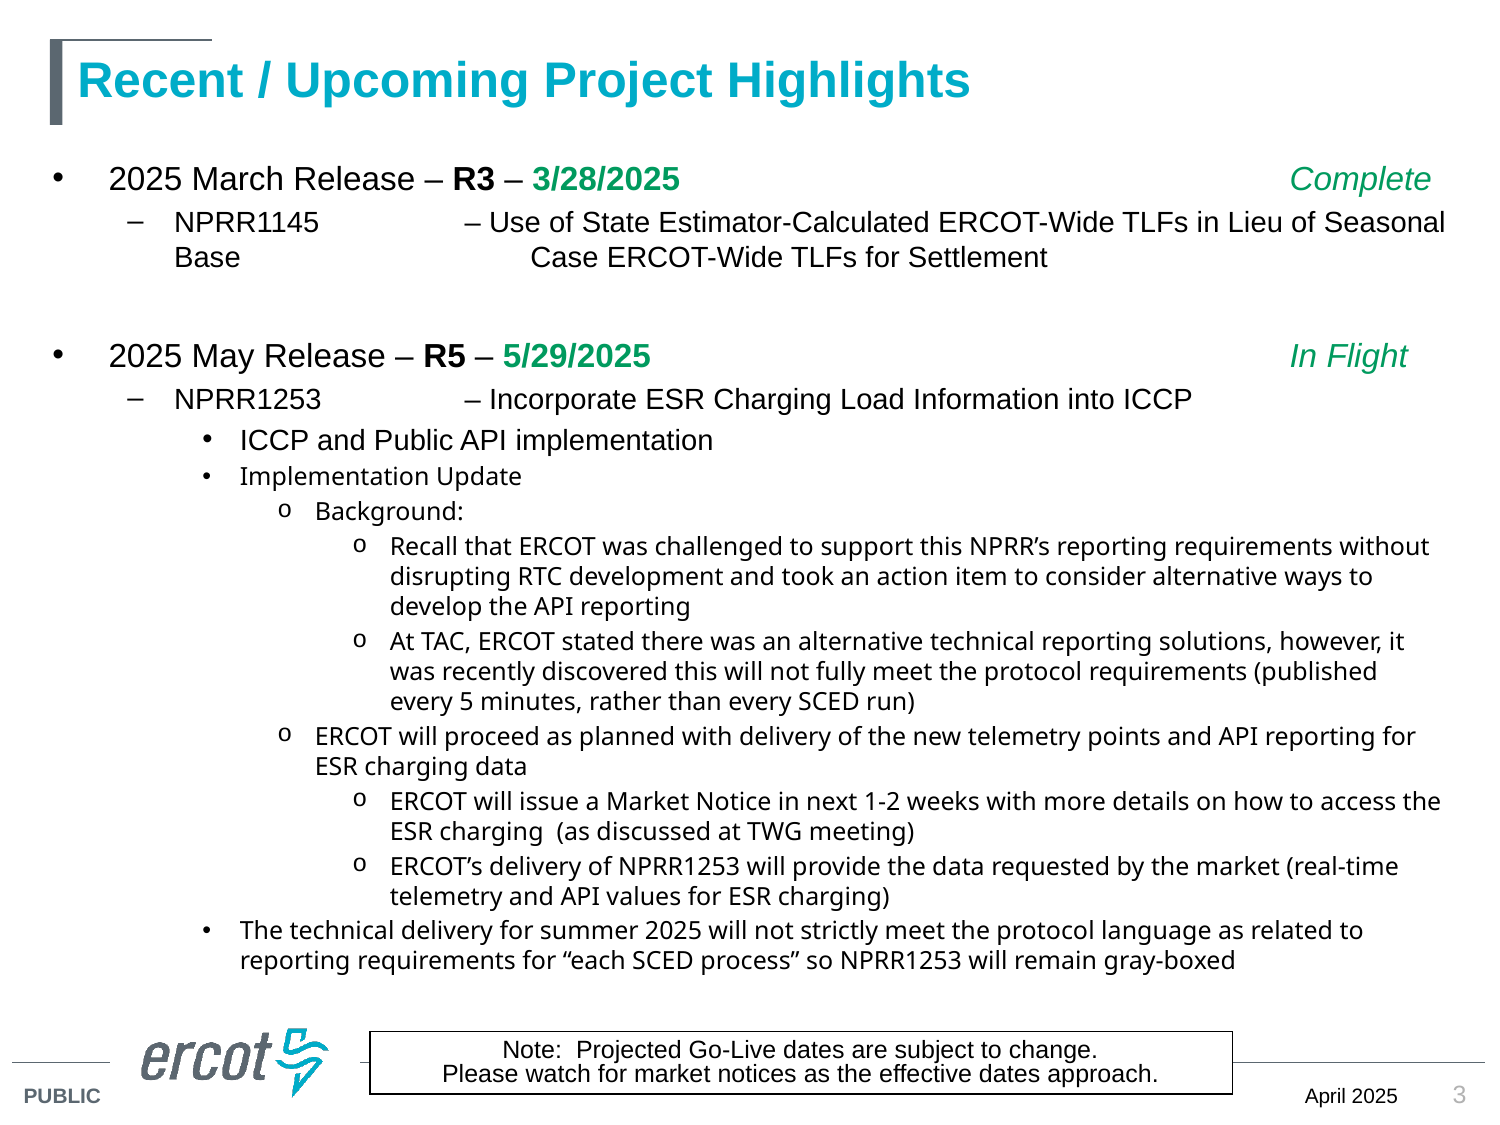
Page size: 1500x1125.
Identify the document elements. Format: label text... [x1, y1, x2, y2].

picture [137, 1024, 332, 1100]
list 2025 March Release – R3 – 3/28/2025 Complete NPRR1145 – Use of State Estimator-Calculated ERCOT-Wide TLFs in Lieu of Seasonal Base Case ERCOT-Wide TLFs for Settlement 2025 May Release – R5 – 5/29/2025 In Flight NPRR1253 – Incorporate ESR Charging Load Information into ICCP ICCP and Public API implementation Implementation Update Background: Recall that ERCOT was challenged to support this NPRR’s reporting requirements without disrupting RTC development and took an action item to consider alternative ways to develop the API reporting At TAC, ERCOT stated there was an alternative technical reporting solutions, however, it was recently discovered this will not fully meet the protocol requirements (published every 5 minutes, rather than every SCED run) ERCOT will proceed as planned with delivery of the new telemetry points and API reporting for ESR charging data ERCOT will issue a Market Notice in next 1-2 weeks with more details on how to access the ESR charging (as discussed at TWG meeting) ERCOT’s delivery of NPRR1253 will provide the data requested by the market (real-time telemetry and API values for ESR charging) The technical delivery for summer 2025 will not strictly meet the protocol language as related to reporting requirements for “each SCED process” so NPRR1253 will remain gray-boxed [37, 149, 1463, 1013]
title Recent / Upcoming Project Highlights [62, 39, 1038, 118]
slide_number 3 [1437, 1076, 1475, 1112]
text_box Note: Projected Go-Live dates are subject to change. Please watch for market notices as the effective dates approach. [369, 1031, 1233, 1095]
